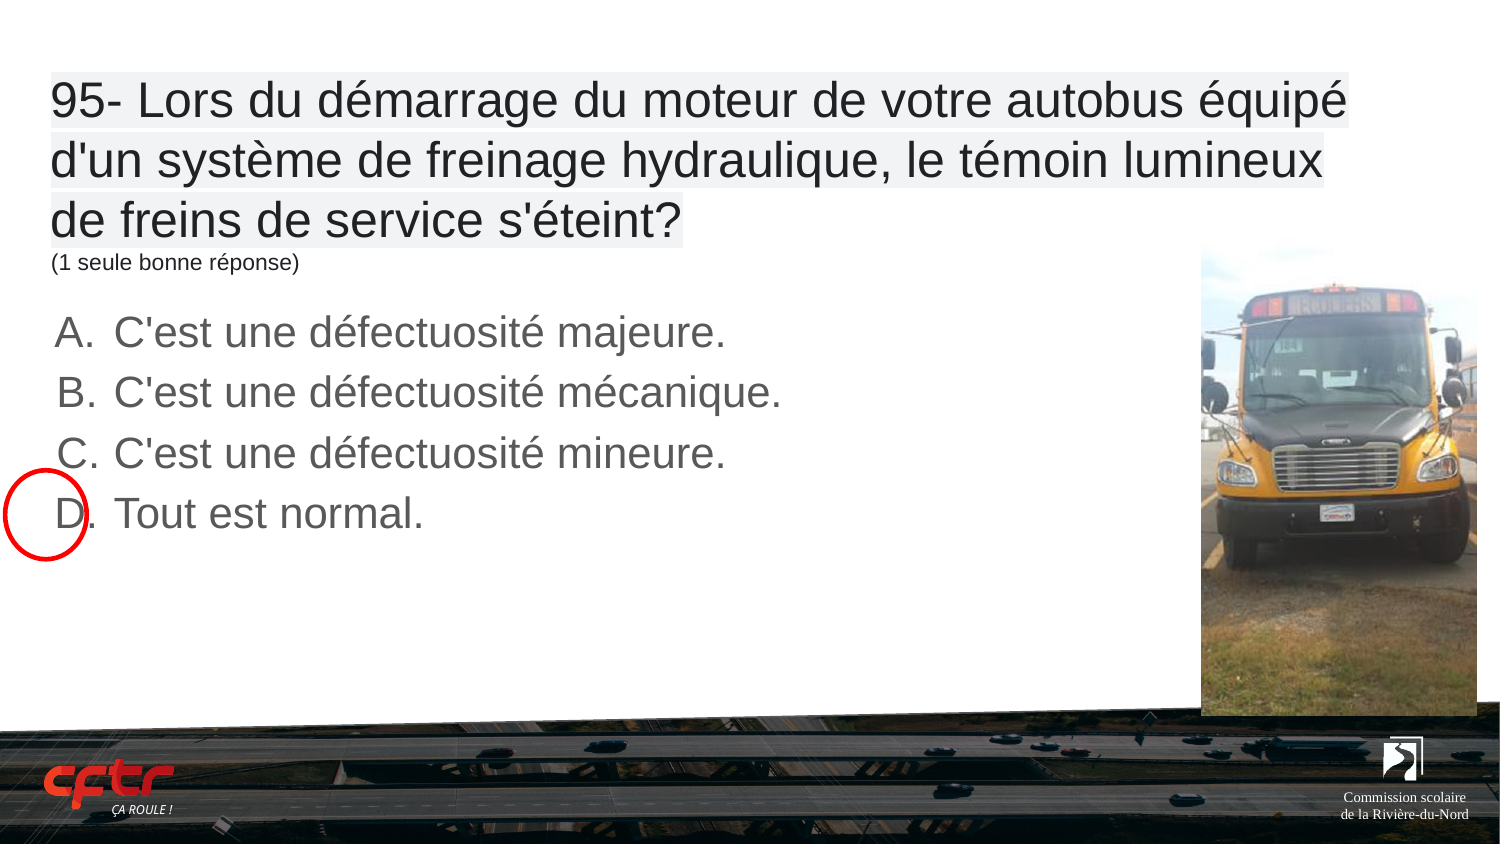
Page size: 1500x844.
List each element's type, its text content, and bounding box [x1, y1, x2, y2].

list C'est une défectuosité majeure. C'est une défectuosité mécanique. C'est une défectuosité mineure. Tout est normal. [23, 280, 1477, 775]
text_box [5, 470, 87, 560]
title 95- Lors du démarrage du moteur de votre autobus équipé d'un système de freinage hydraulique, le témoin lumineux de freins de service s'éteint? (1 seule bonne réponse) [35, 52, 1405, 147]
picture [0, 226, 1499, 844]
